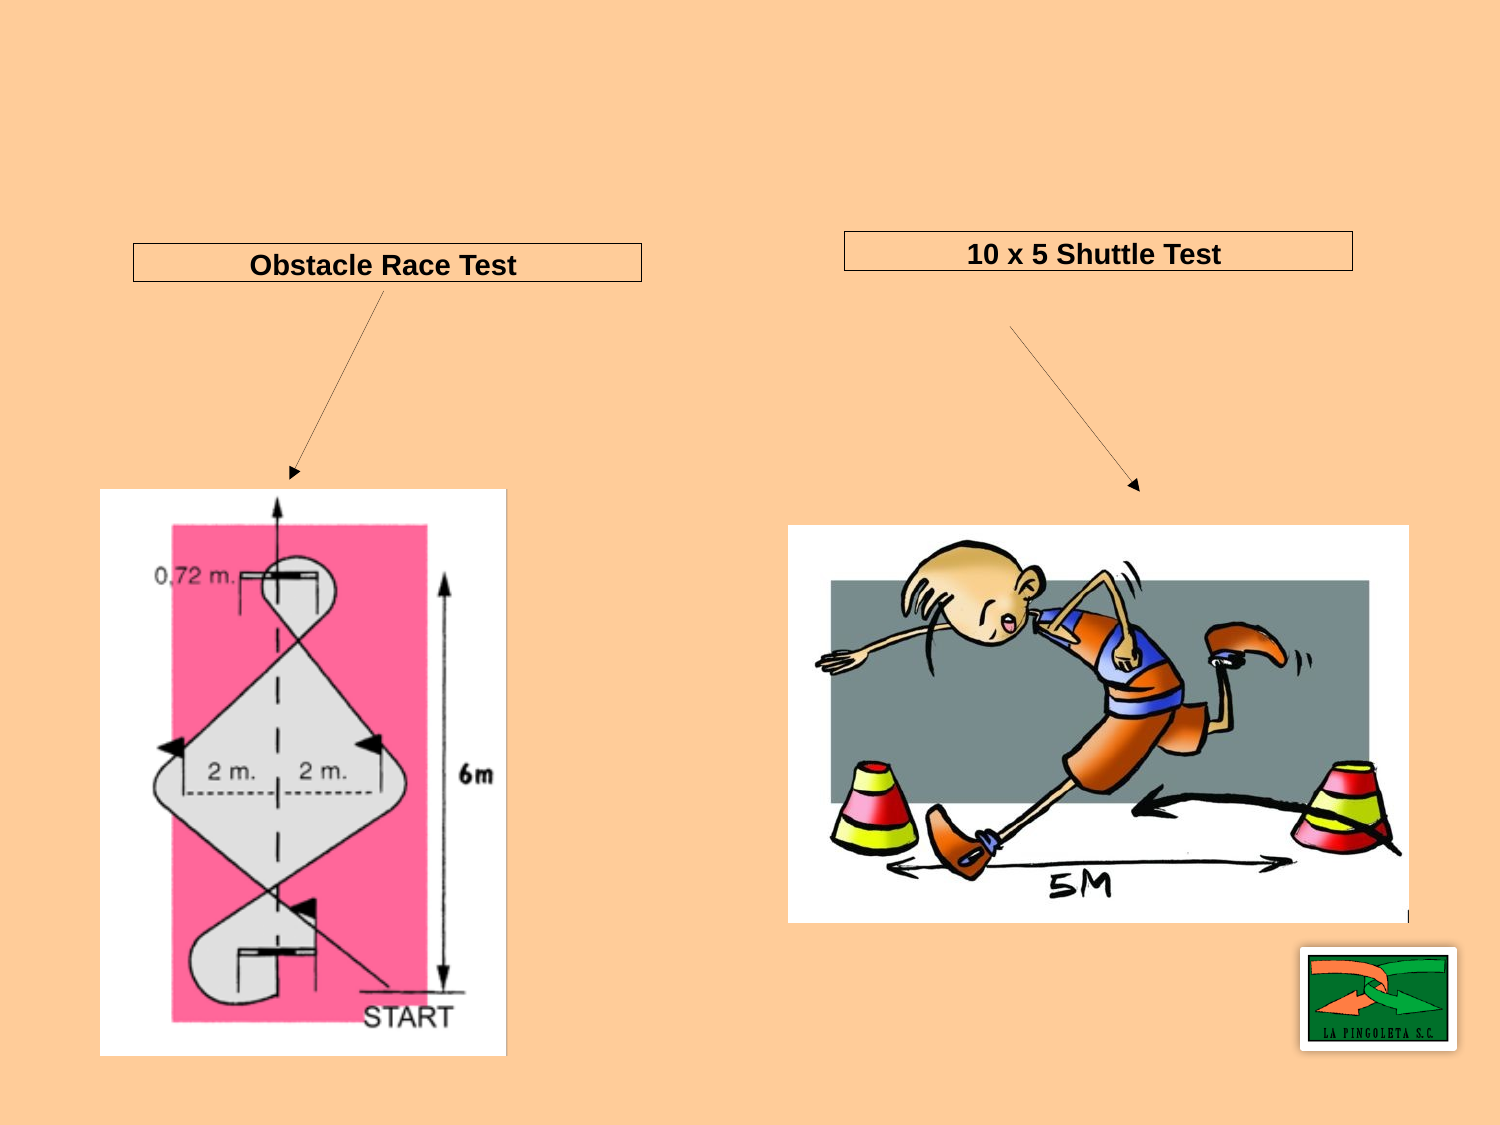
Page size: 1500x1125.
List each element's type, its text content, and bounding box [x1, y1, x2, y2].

picture [99, 489, 509, 1056]
picture [788, 525, 1409, 924]
text_box 10 x 5 Shuttle Test [844, 231, 1353, 271]
picture [1304, 951, 1452, 1046]
text_box [1009, 326, 1140, 492]
text_box [289, 290, 384, 480]
text_box Obstacle Race Test [133, 243, 642, 282]
